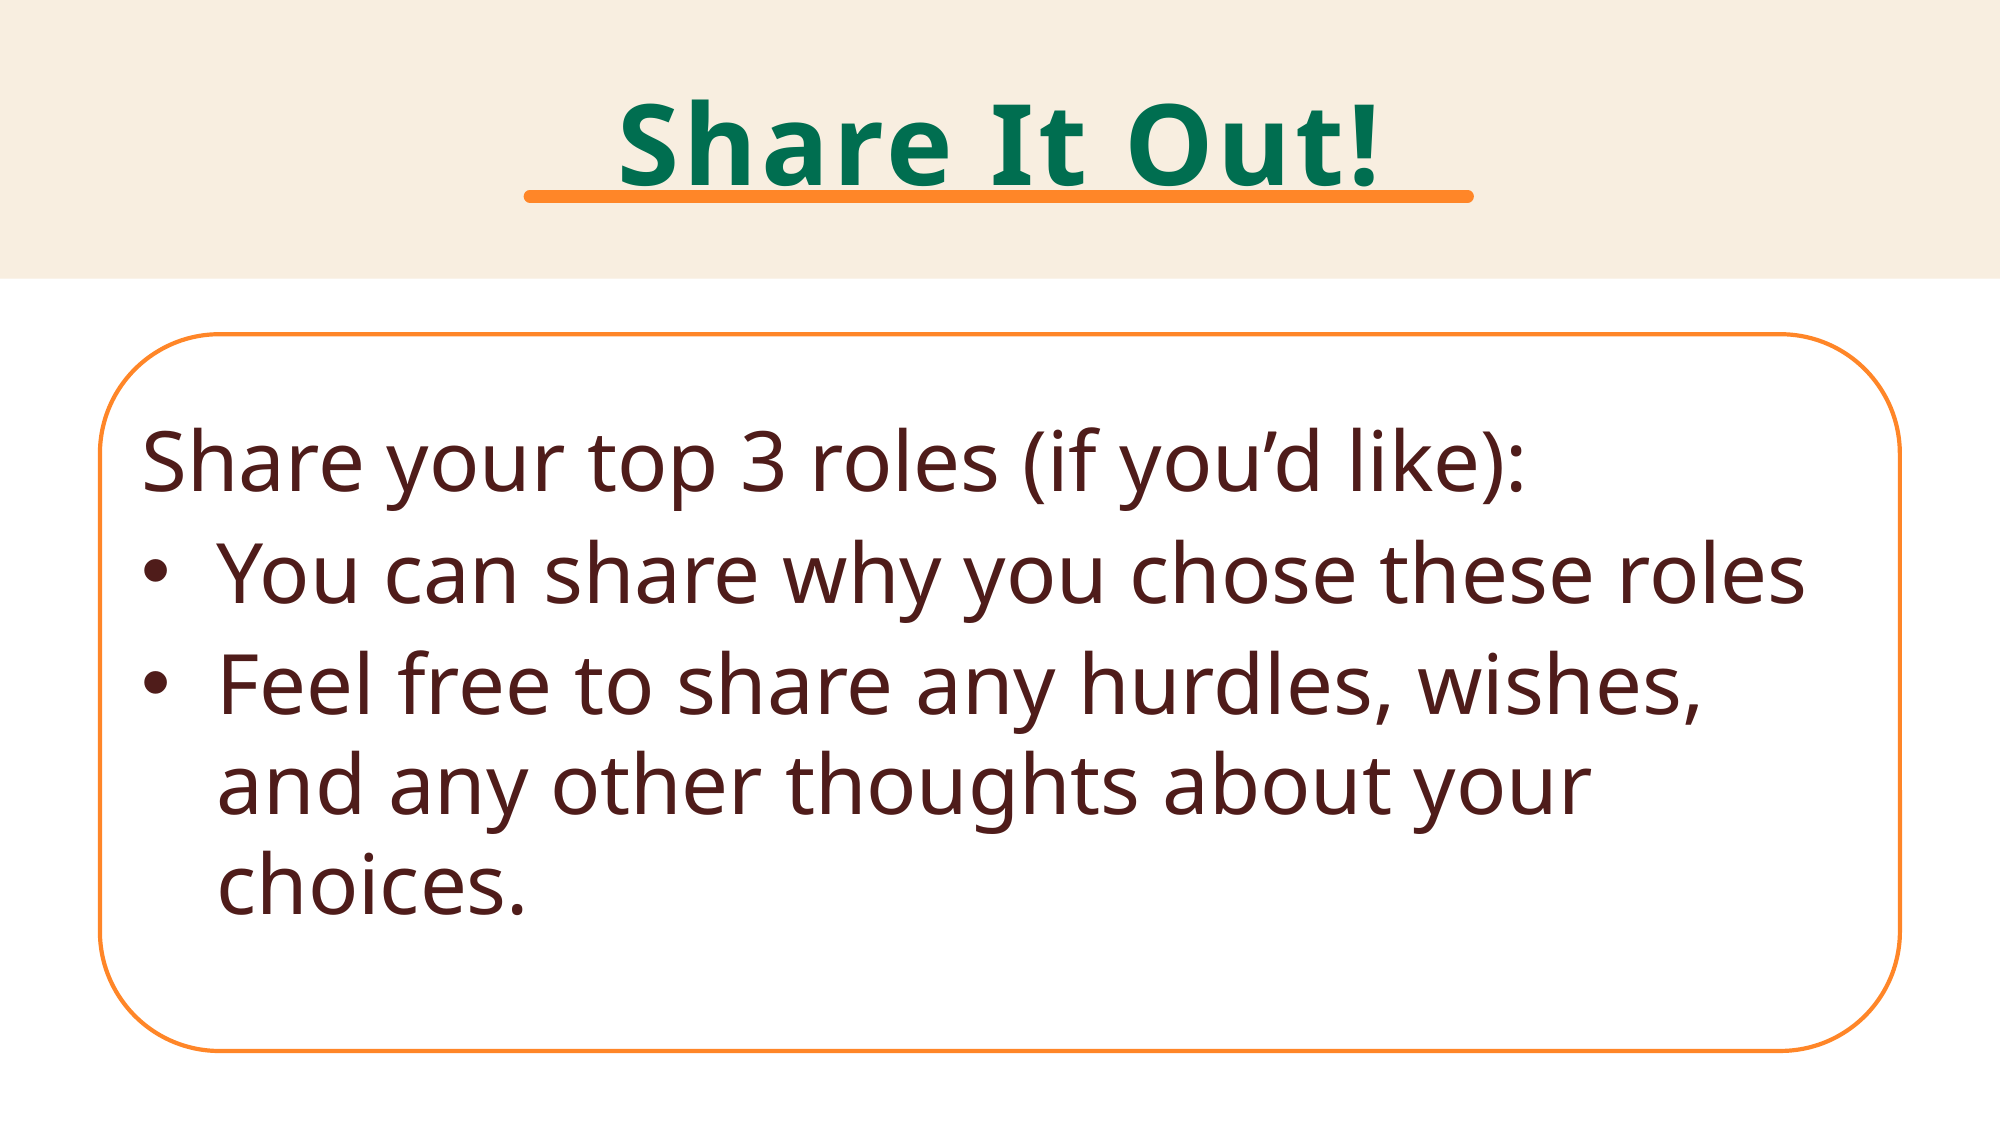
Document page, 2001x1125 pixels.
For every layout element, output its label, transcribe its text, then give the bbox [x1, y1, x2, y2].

title Share It Out! [99, 73, 1900, 229]
list Share your top 3 roles (if you’d like): You can share why you chose these roles Feel free to share any hurdles, wishes, and any other thoughts about your choices. [121, 398, 1832, 1007]
